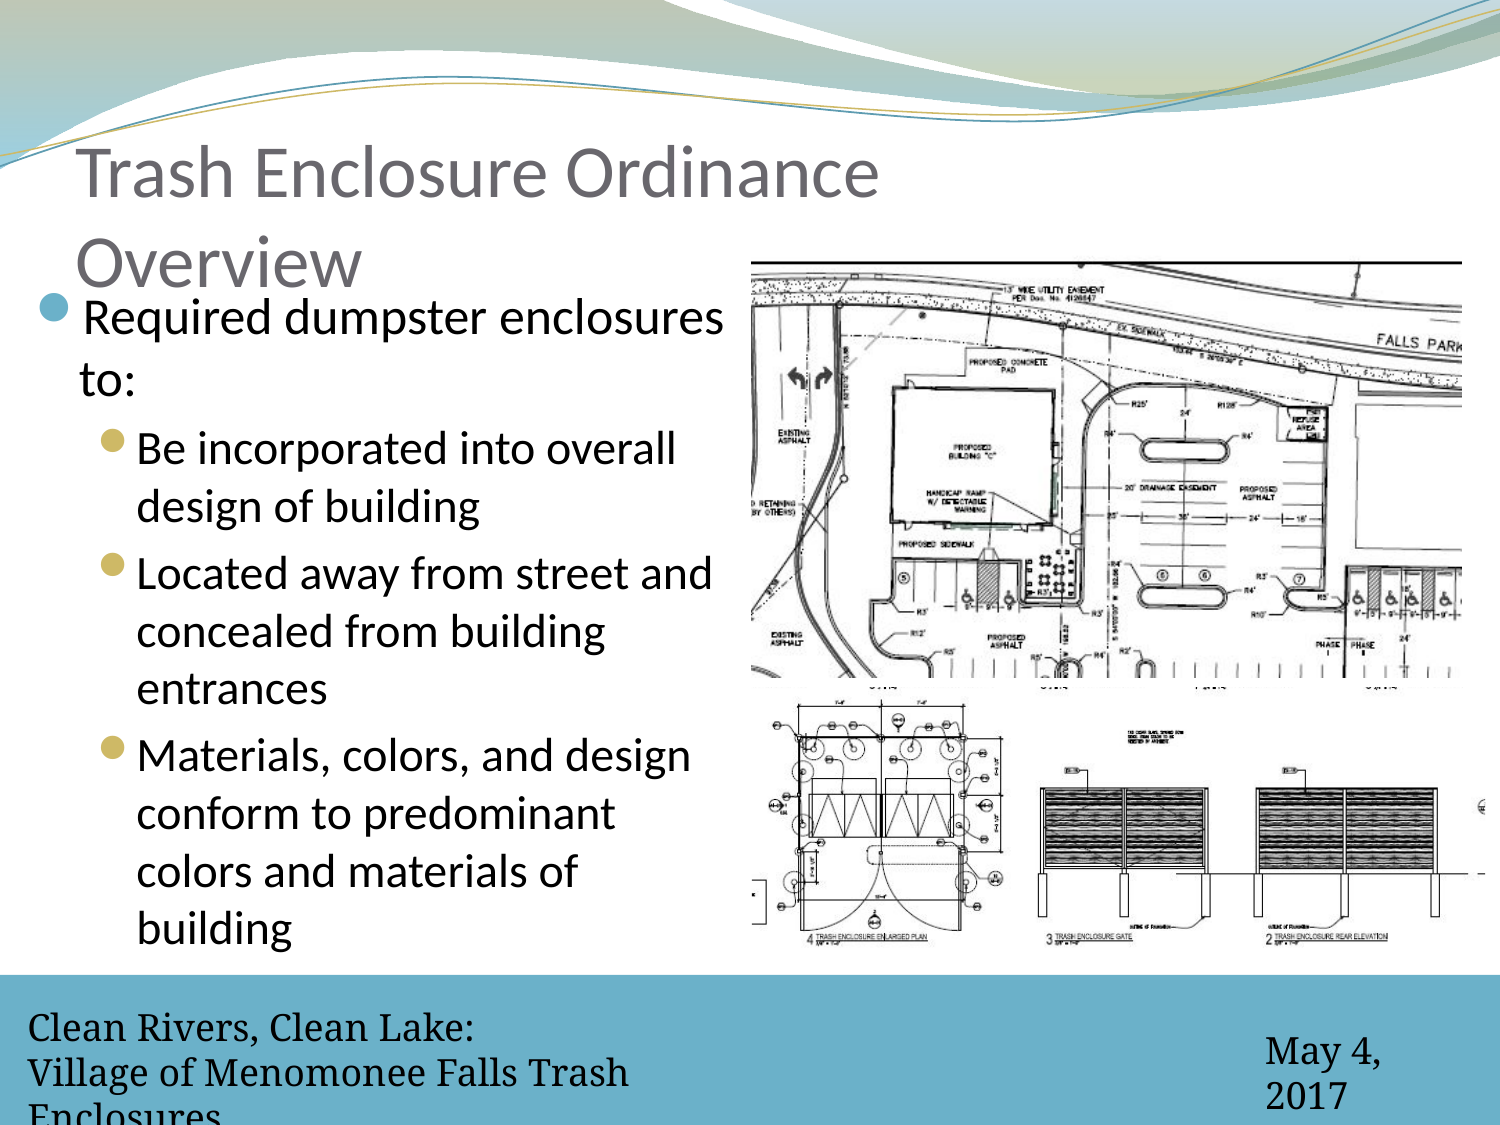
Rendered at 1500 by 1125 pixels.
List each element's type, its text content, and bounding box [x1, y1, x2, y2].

picture [751, 687, 1486, 967]
list Required dumpster enclosures to: Be incorporated into overall design of building Located away from street and concealed from building entrances Materials, colors, and design conform to predominant colors and materials of building [20, 275, 748, 963]
text_box [0, 973, 1500, 1125]
picture [751, 245, 1462, 678]
text_box Clean Rivers, Clean Lake: Village of Menomonee Falls Trash Enclosures [12, 996, 800, 1125]
text_box May 4, 2017 [1250, 1019, 1486, 1125]
title Trash Enclosure Ordinance Overview [75, 115, 1425, 275]
